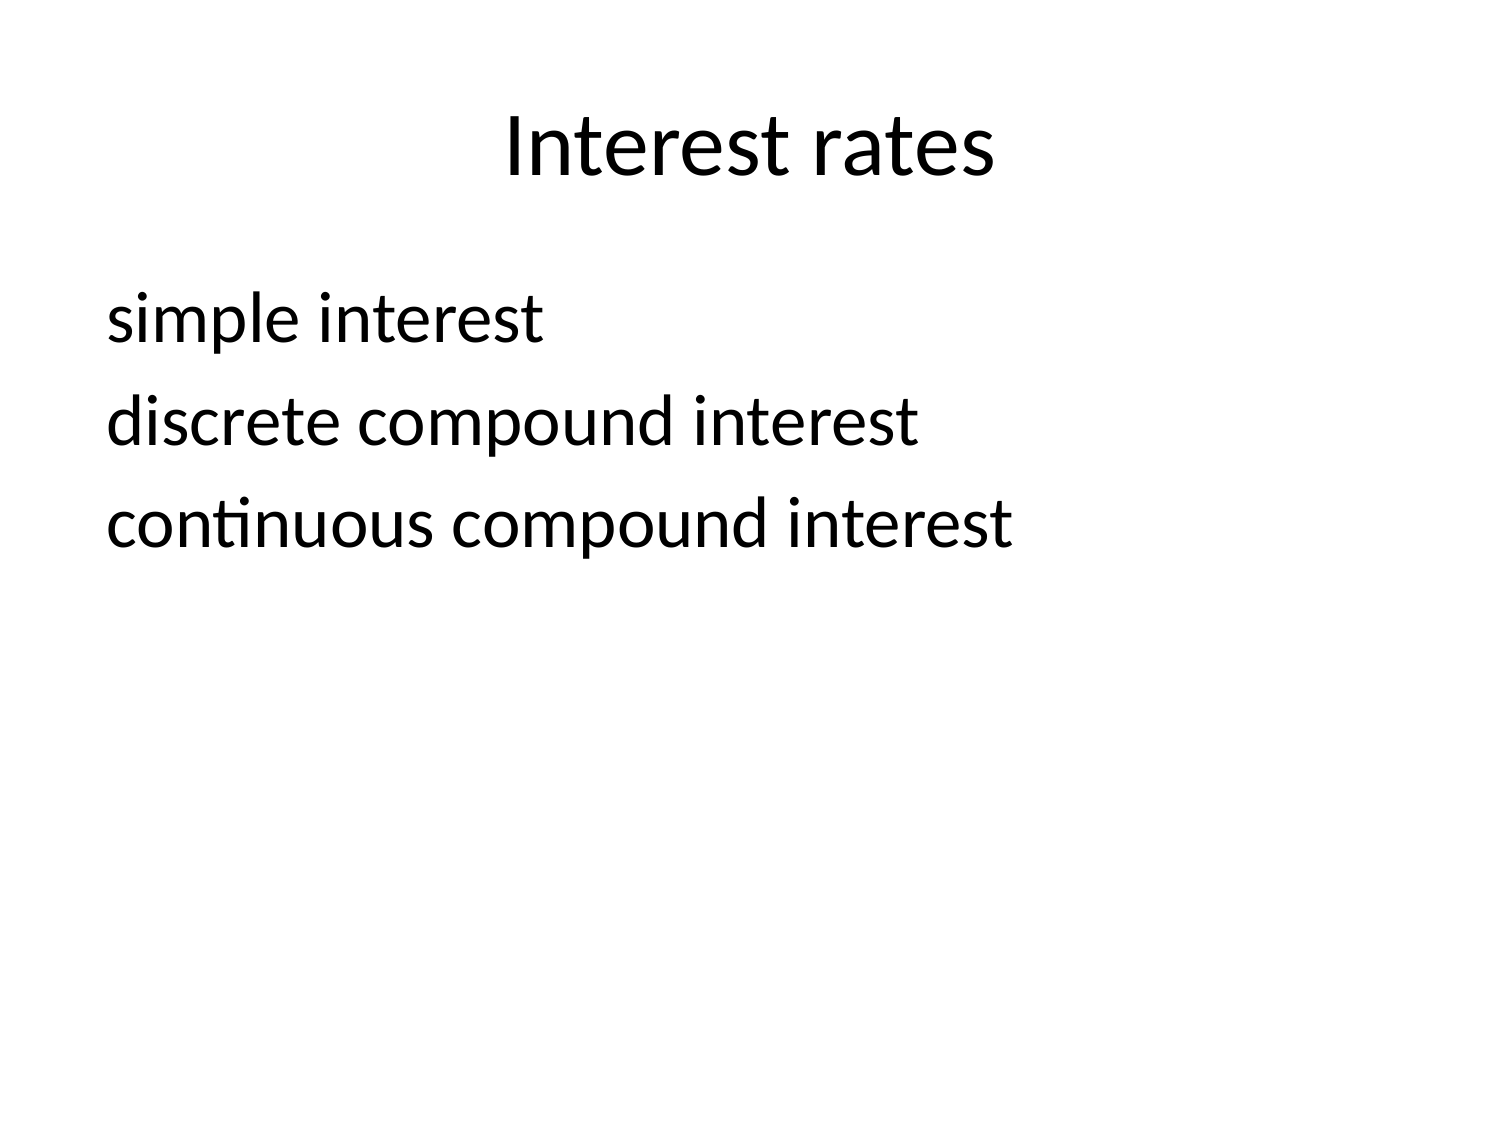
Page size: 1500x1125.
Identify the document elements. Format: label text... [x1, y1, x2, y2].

title Interest rates [75, 45, 1425, 233]
